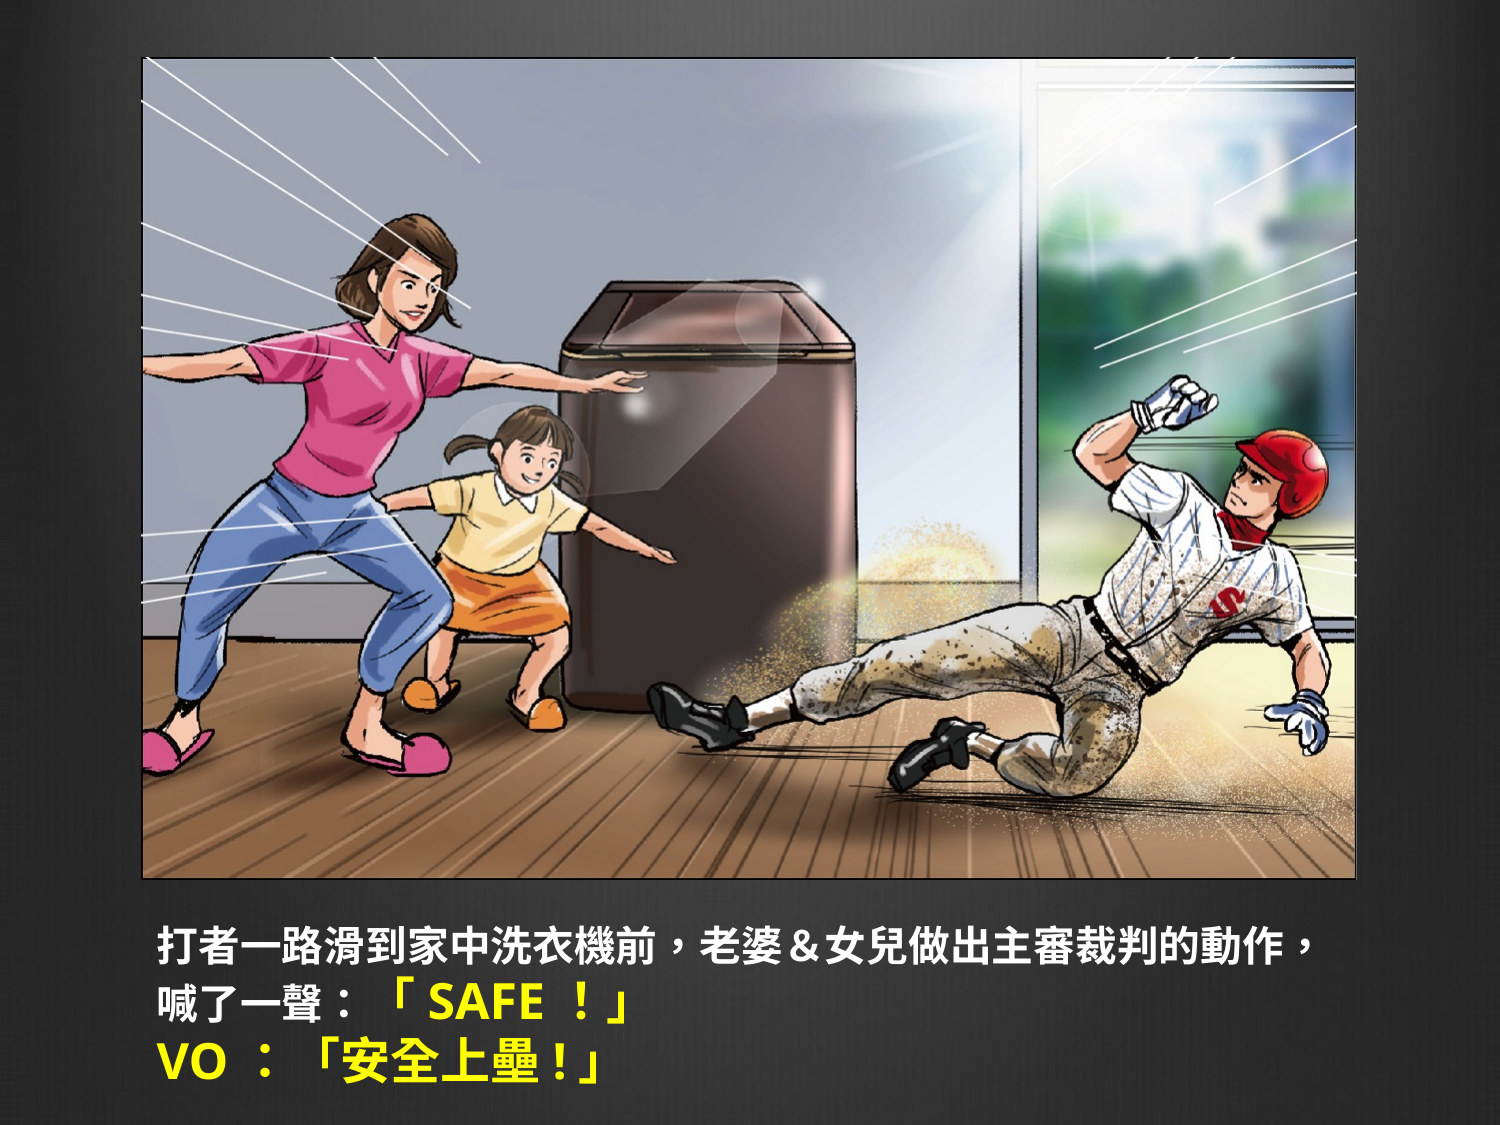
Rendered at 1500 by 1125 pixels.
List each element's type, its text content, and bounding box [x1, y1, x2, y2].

picture [141, 57, 1357, 880]
text_box 打者一路滑到家中洗衣機前，老婆＆女兒做出主審裁判的動作， 喊了一聲：「SAFE！」 VO：「安全上壘!」 [141, 922, 1309, 1097]
